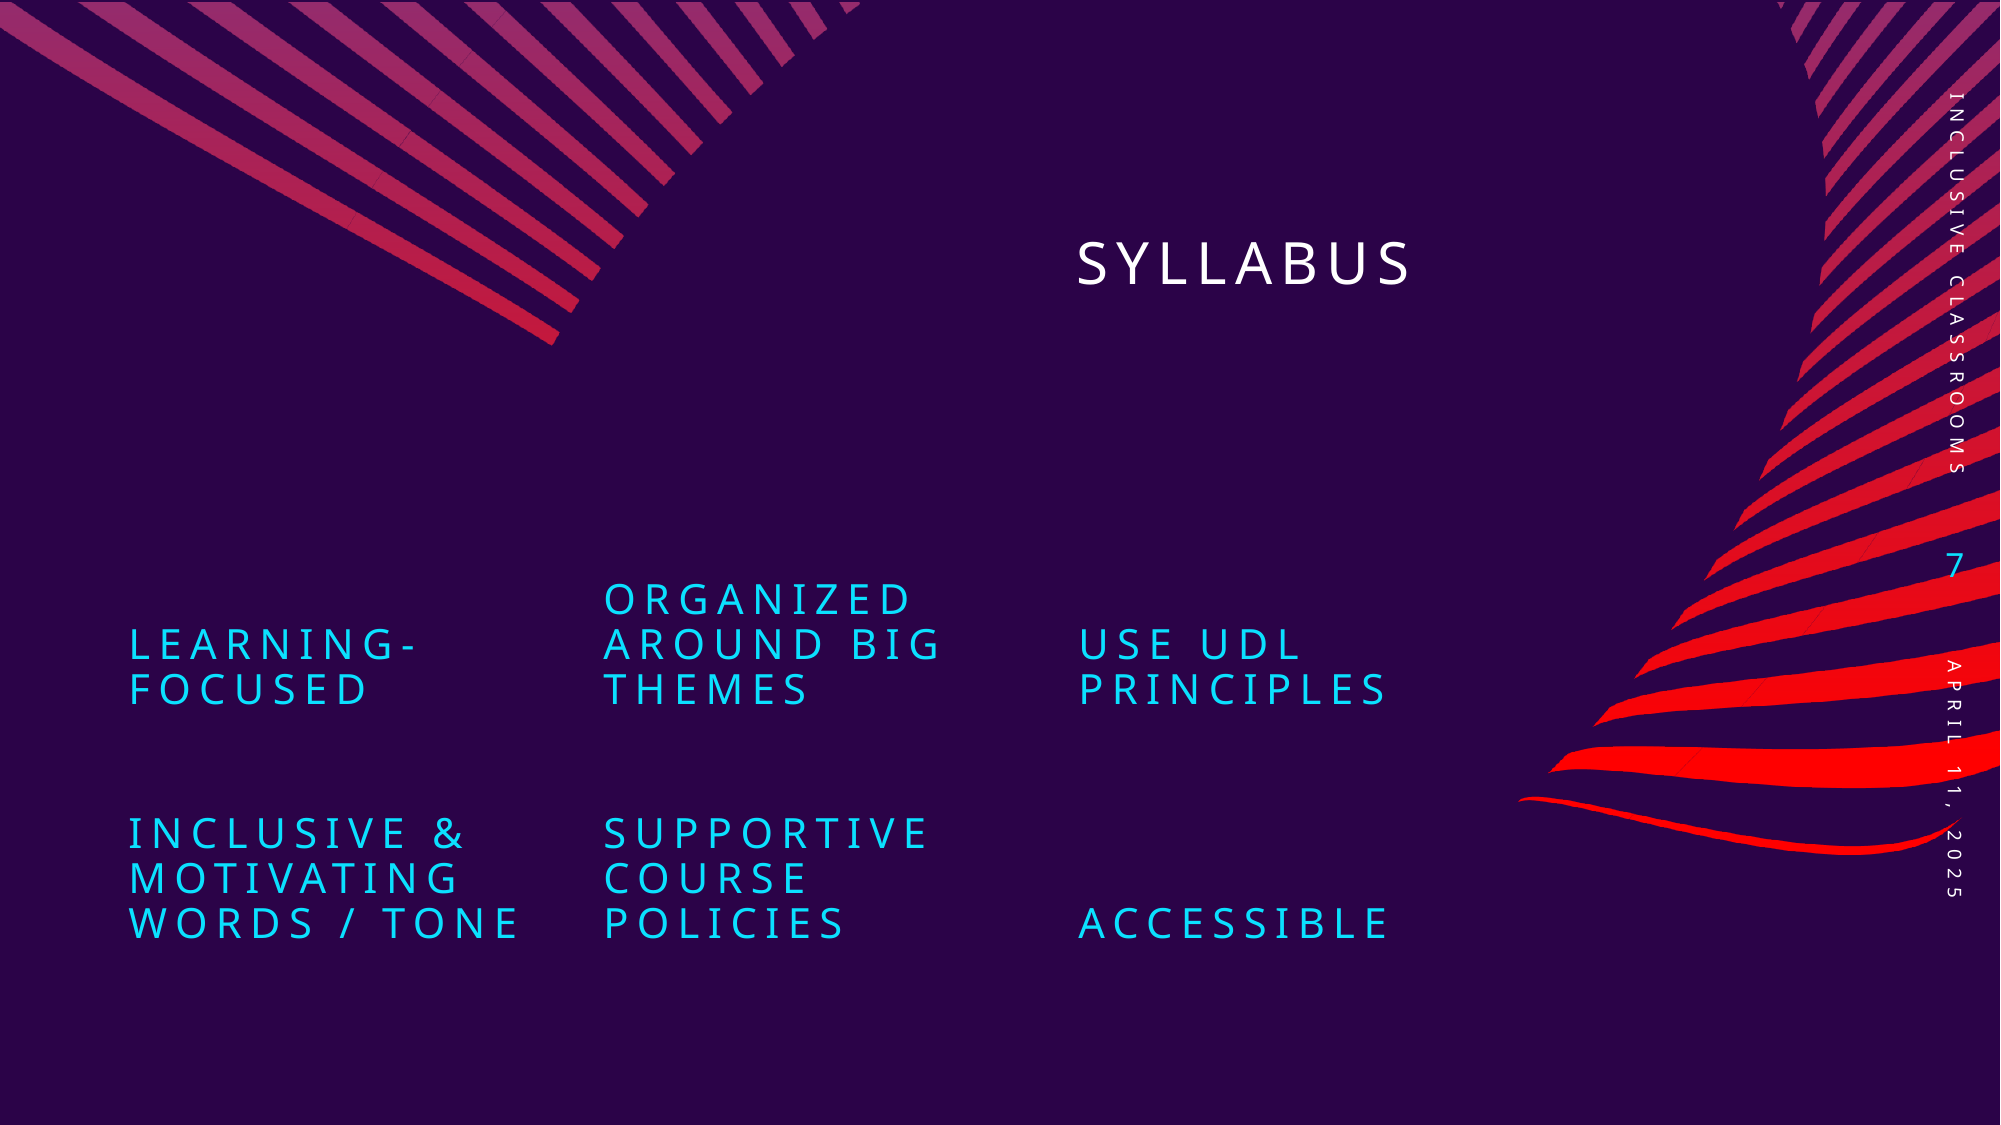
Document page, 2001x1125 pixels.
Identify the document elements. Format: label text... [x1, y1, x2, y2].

list Use UDL Principles [1063, 557, 1506, 721]
title Syllabus [825, 226, 1662, 390]
list Learning-Focused [113, 557, 556, 721]
list Inclusive & Motivating Words / Tone [113, 766, 556, 956]
slide_number 7 [1889, 519, 1980, 615]
list Accessible [1063, 766, 1506, 956]
list Supportive Course Policies [588, 766, 1031, 956]
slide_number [1925, 645, 1986, 1080]
footer Inclusive Classrooms [1926, 33, 1987, 489]
picture [0, 0, 2000, 1125]
list Organized around Big Themes [588, 557, 1031, 721]
